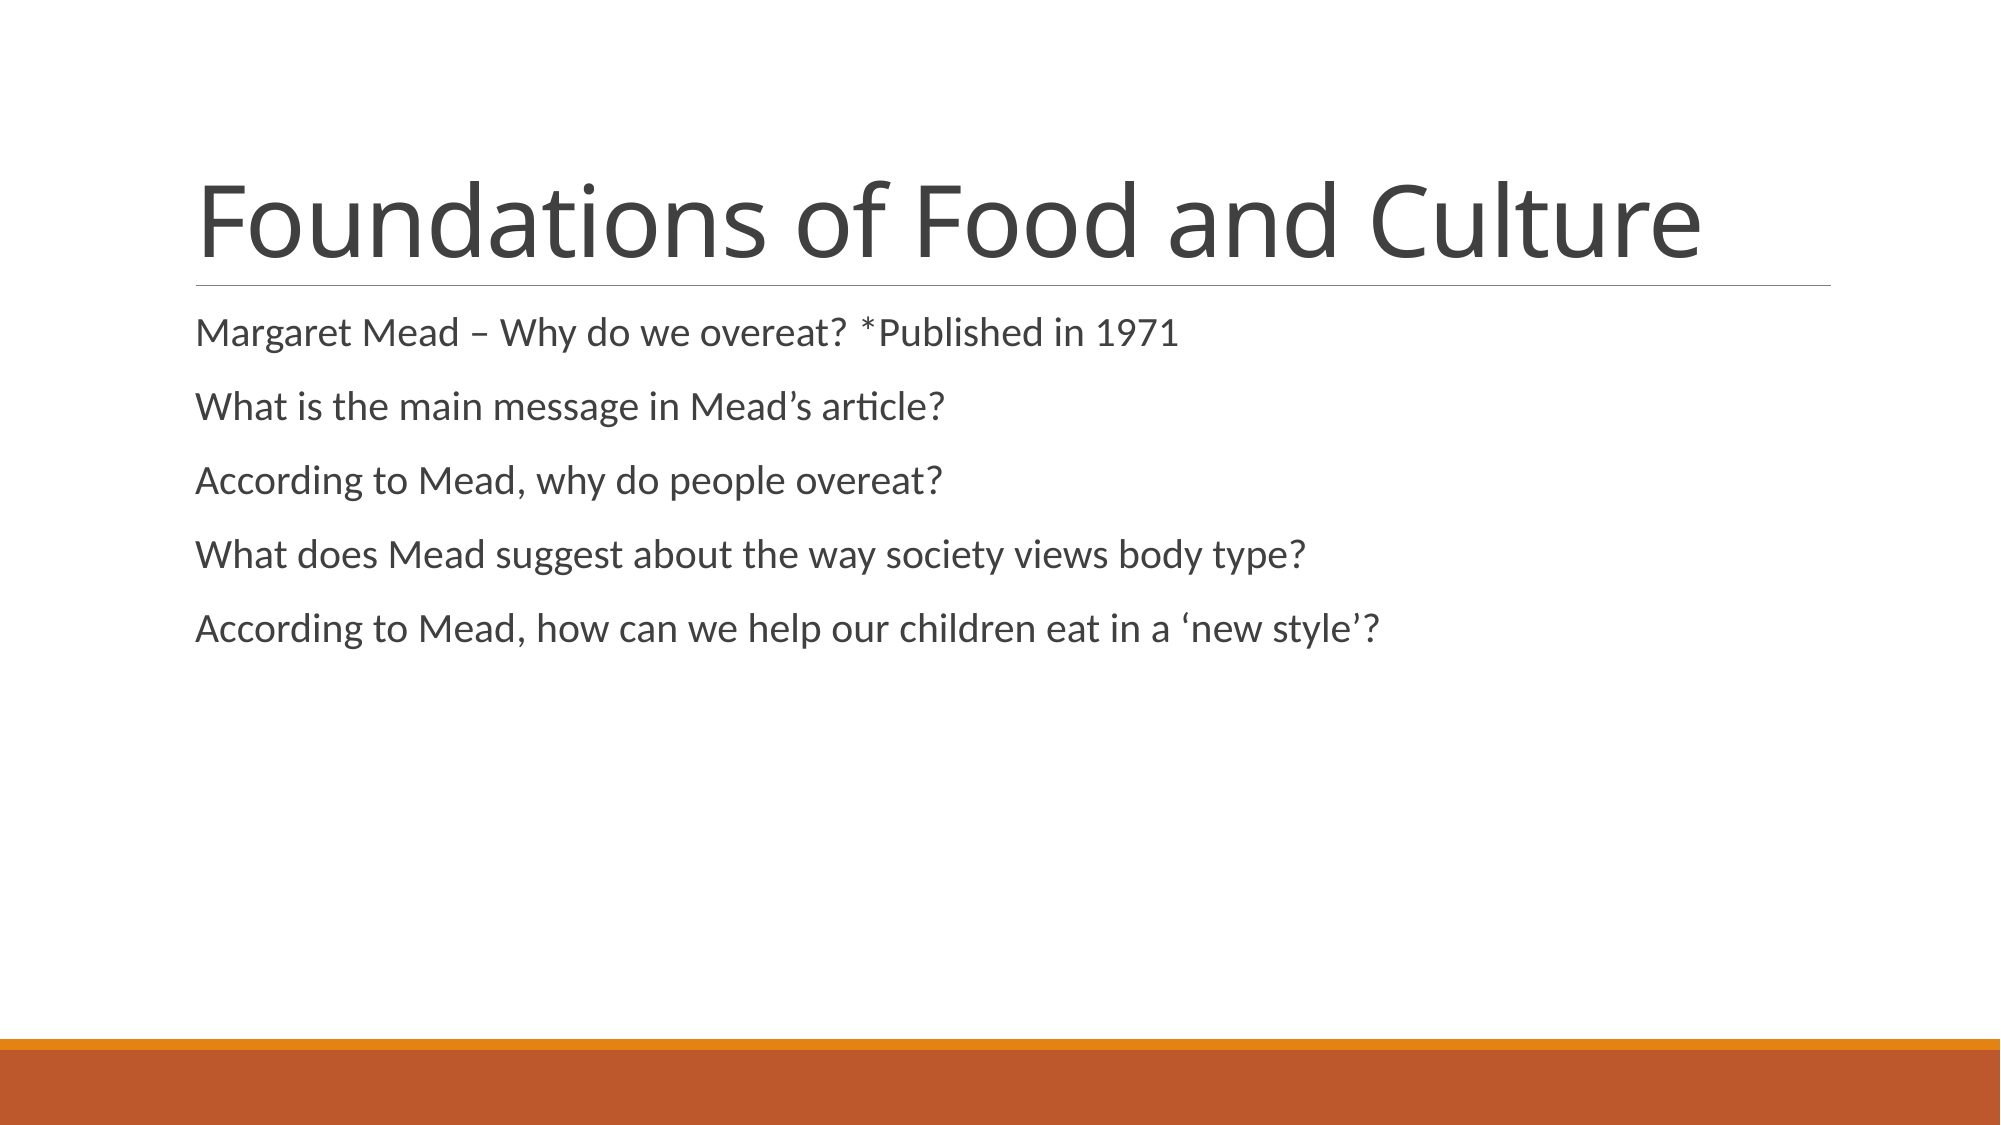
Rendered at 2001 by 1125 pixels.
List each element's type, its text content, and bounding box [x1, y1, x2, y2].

title Foundations of Food and Culture [180, 47, 1830, 285]
list Margaret Mead – Why do we overeat? *Published in 1971 What is the main message in Mead’s article? According to Mead, why do people overeat? What does Mead suggest about the way society views body type? According to Mead, how can we help our children eat in a ‘new style’? [180, 302, 1830, 963]
